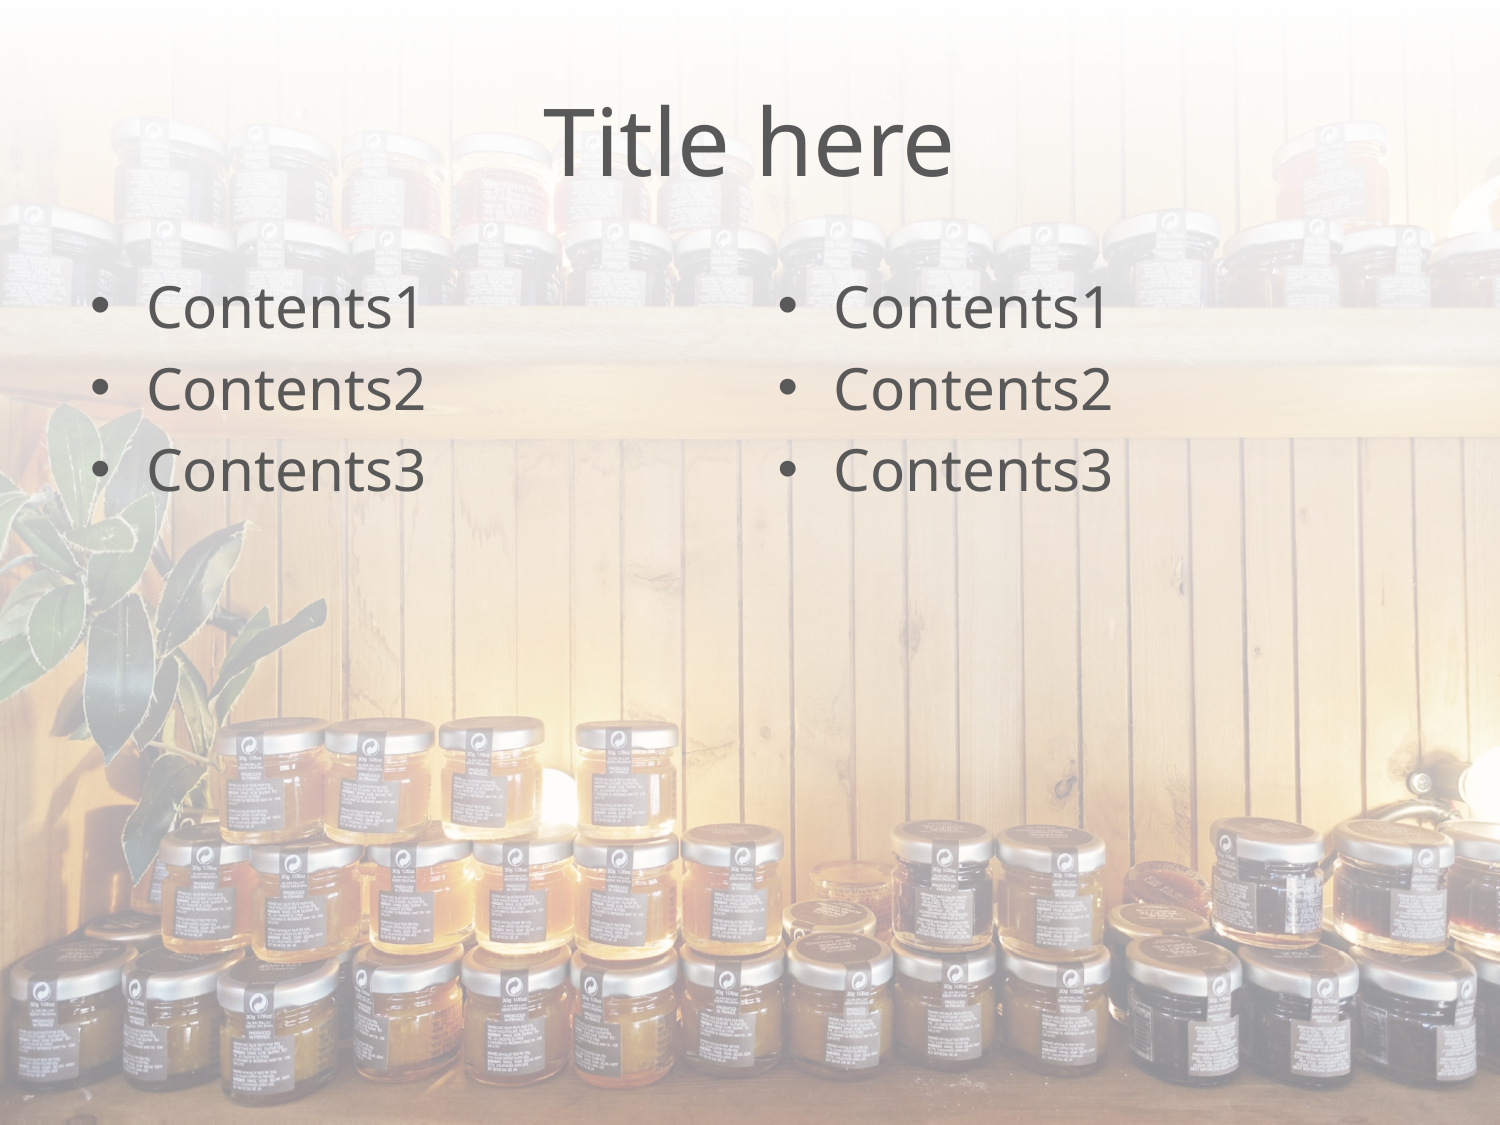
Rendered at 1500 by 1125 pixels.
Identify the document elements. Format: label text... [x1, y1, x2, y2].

text_box [0, 0, 1500, 1125]
title Title here [75, 45, 1425, 233]
list Contents1 Contents2 Contents3 [75, 262, 738, 1005]
list Contents1 Contents2 Contents3 [762, 262, 1425, 1005]
